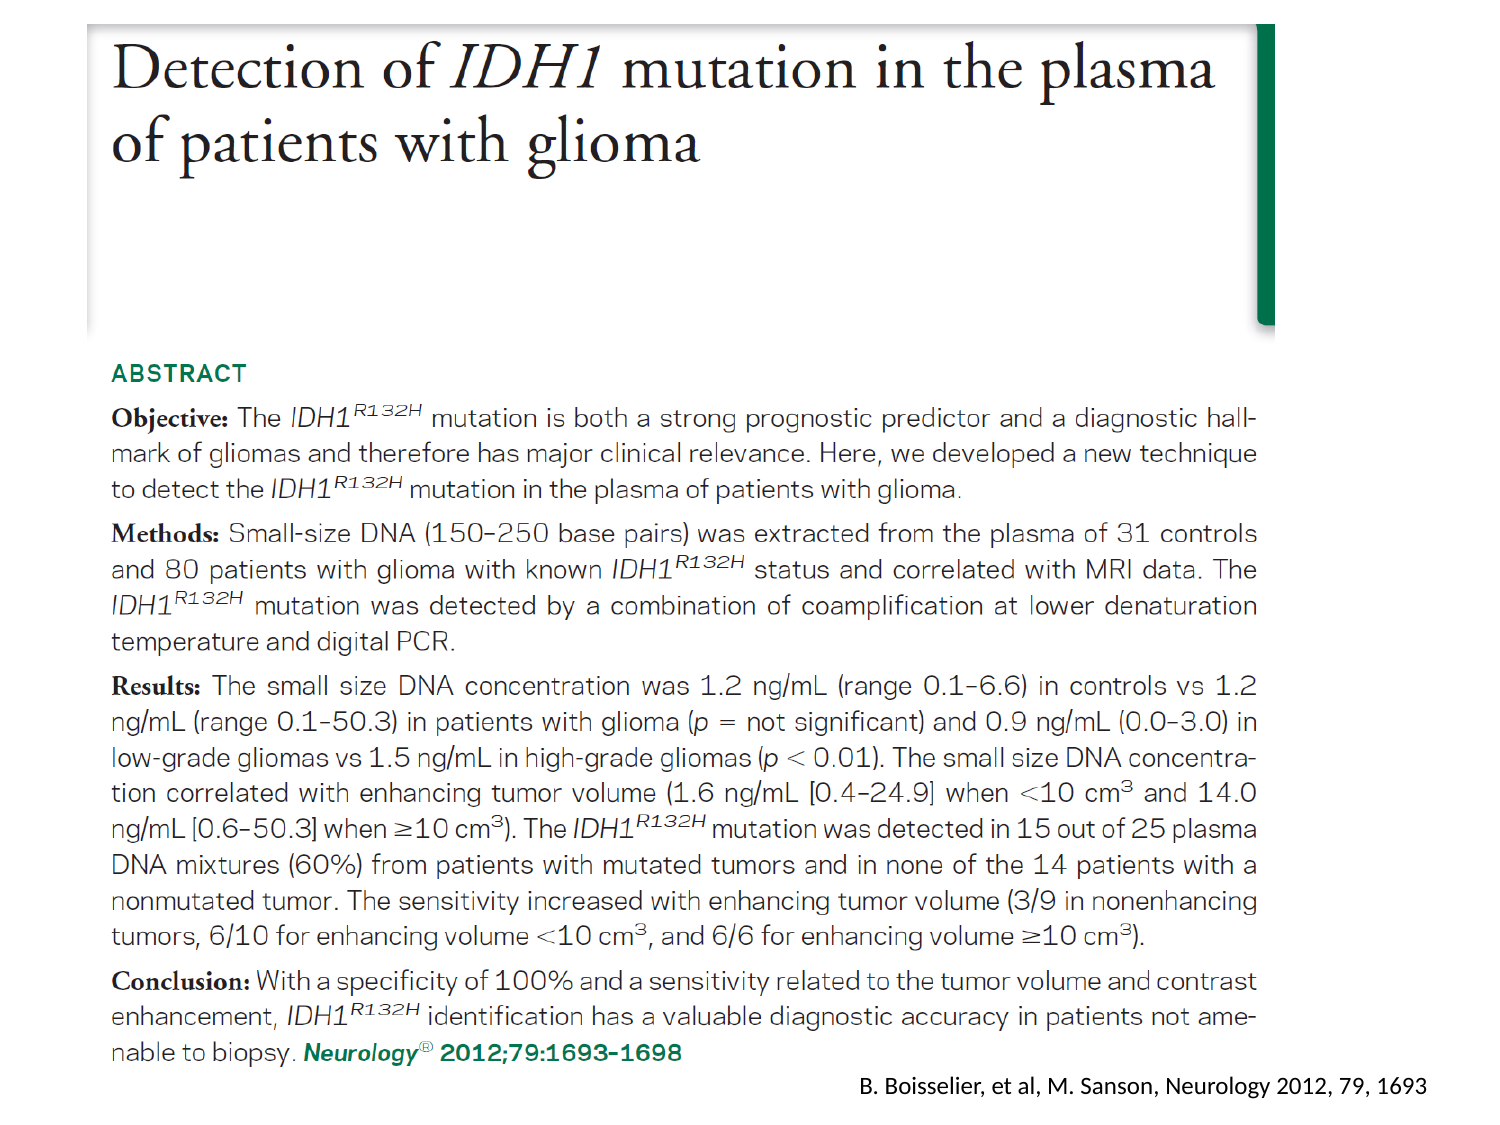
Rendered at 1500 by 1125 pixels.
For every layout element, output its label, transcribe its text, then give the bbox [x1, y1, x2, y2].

picture [87, 24, 1276, 1087]
text_box B. Boisselier, et al, M. Sanson, Neurology 2012, 79, 1693 [844, 1062, 1444, 1108]
